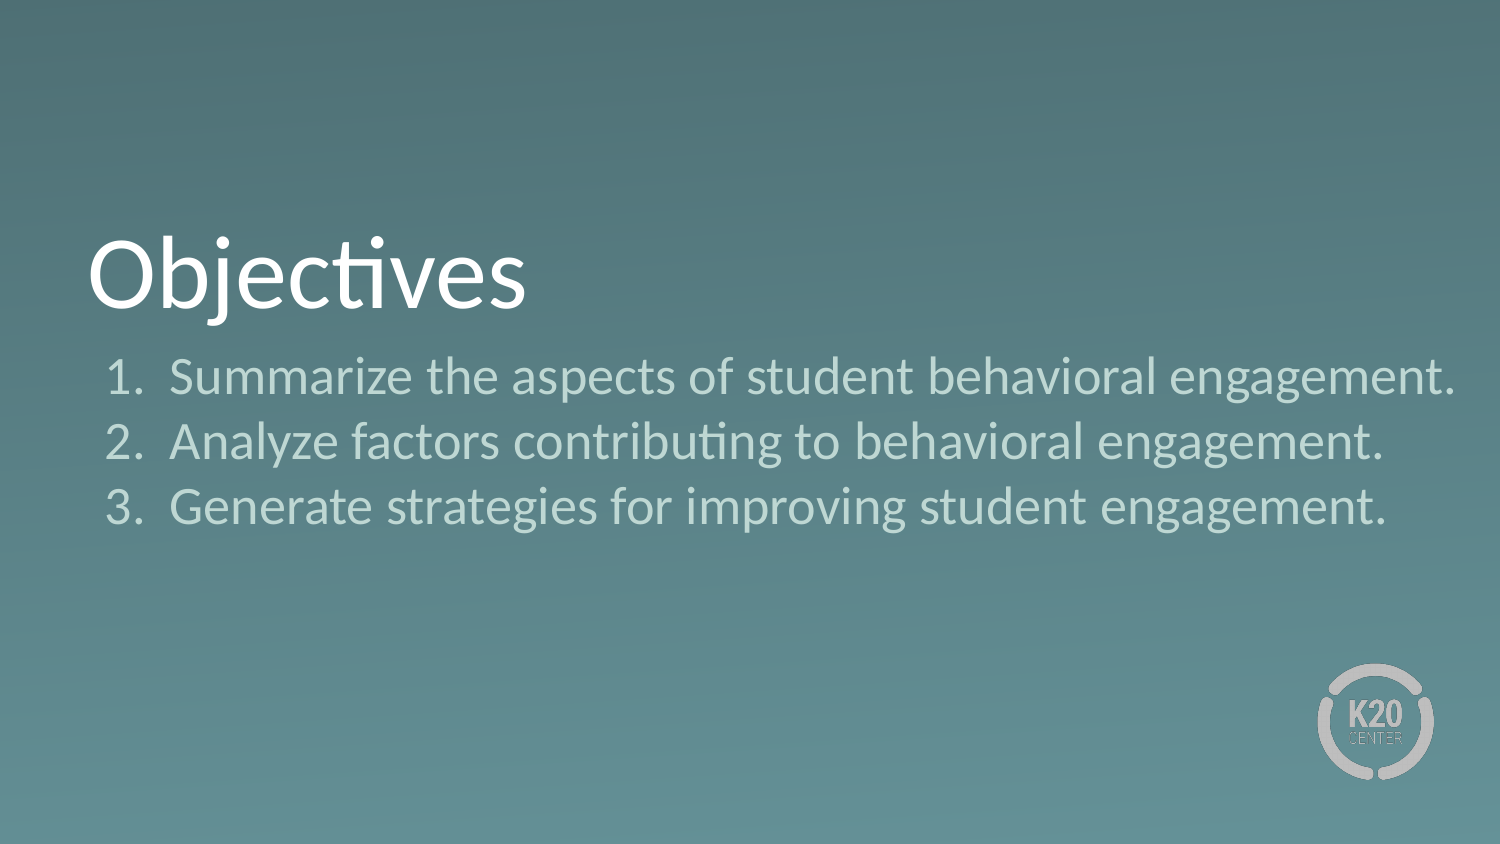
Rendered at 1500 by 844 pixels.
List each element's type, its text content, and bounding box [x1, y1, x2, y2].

title Objectives [86, 161, 1362, 330]
picture [1300, 646, 1451, 797]
list Summarize the aspects of student behavioral engagement. Analyze factors contributing to behavioral engagement. Generate strategies for improving student engagement. [86, 332, 1485, 519]
